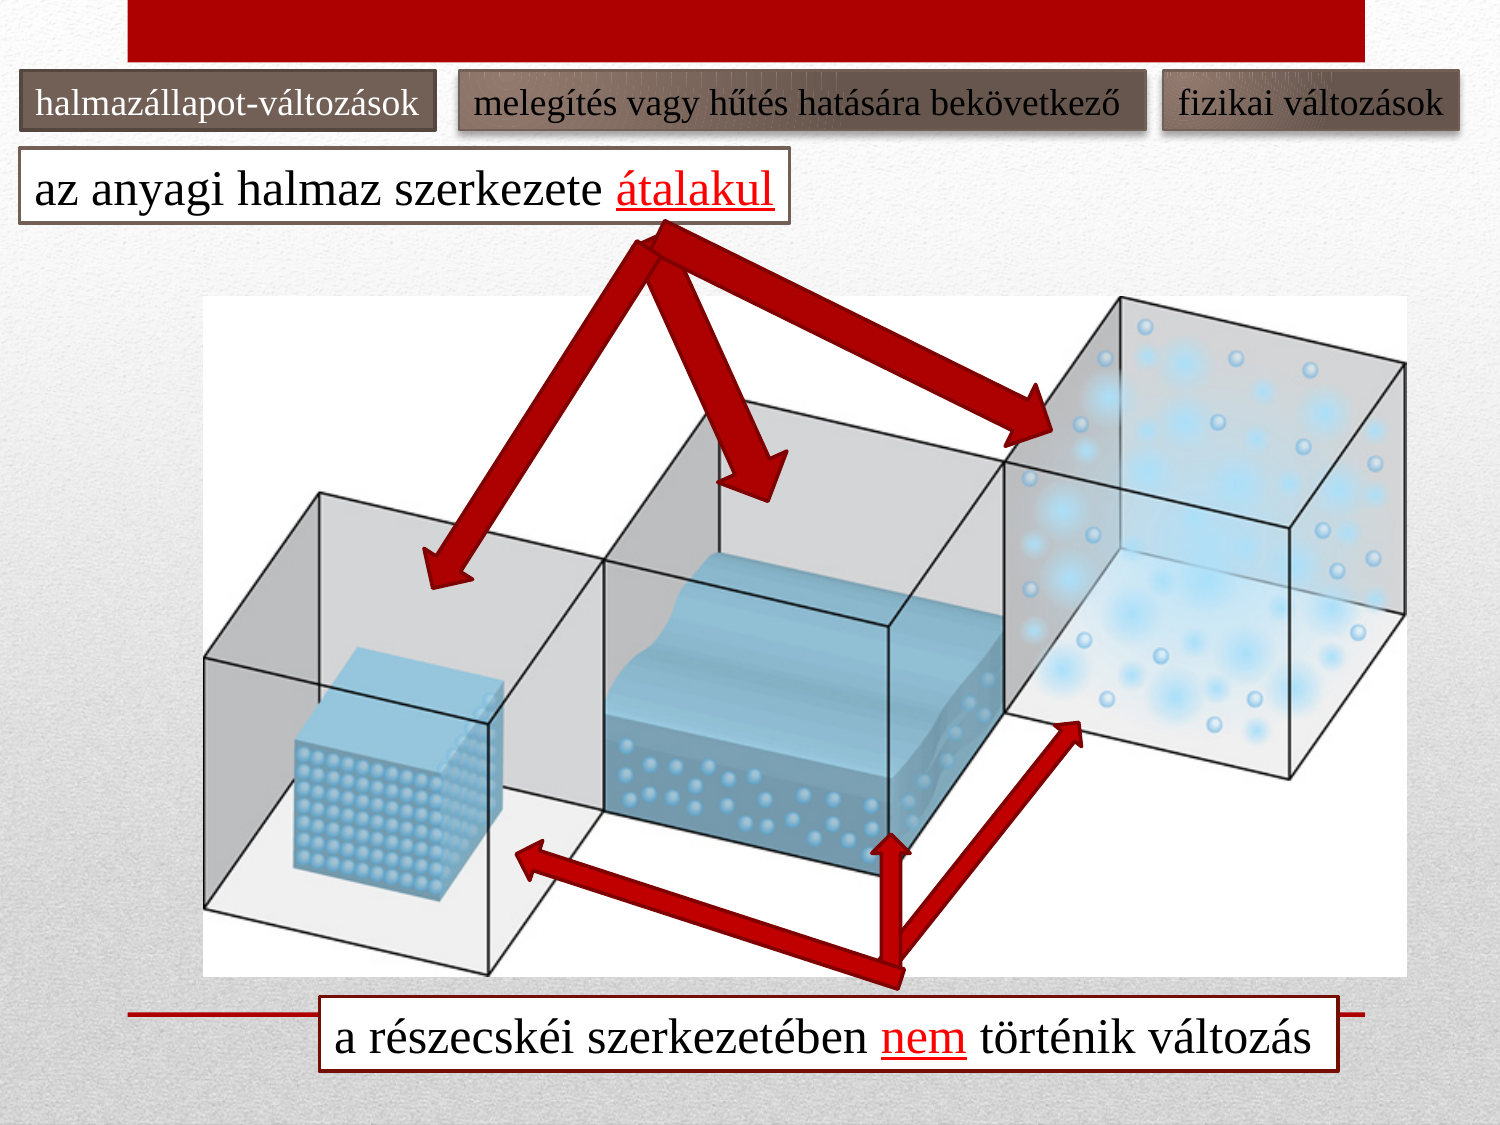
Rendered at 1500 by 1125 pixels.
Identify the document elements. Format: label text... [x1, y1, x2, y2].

text_box fizikai változások [1162, 69, 1460, 131]
text_box [650, 218, 820, 295]
text_box halmazállapot-változások [19, 69, 437, 132]
picture [203, 295, 1408, 978]
text_box [641, 234, 655, 246]
text_box a részecskéi szerkezetében nem történik változás [318, 995, 1340, 1073]
text_box melegítés vagy hűtés hatására bekövetkező [458, 69, 1147, 131]
text_box [600, 239, 663, 295]
text_box [646, 261, 698, 295]
text_box az anyagi halmaz szerkezete átalakul [18, 146, 791, 225]
